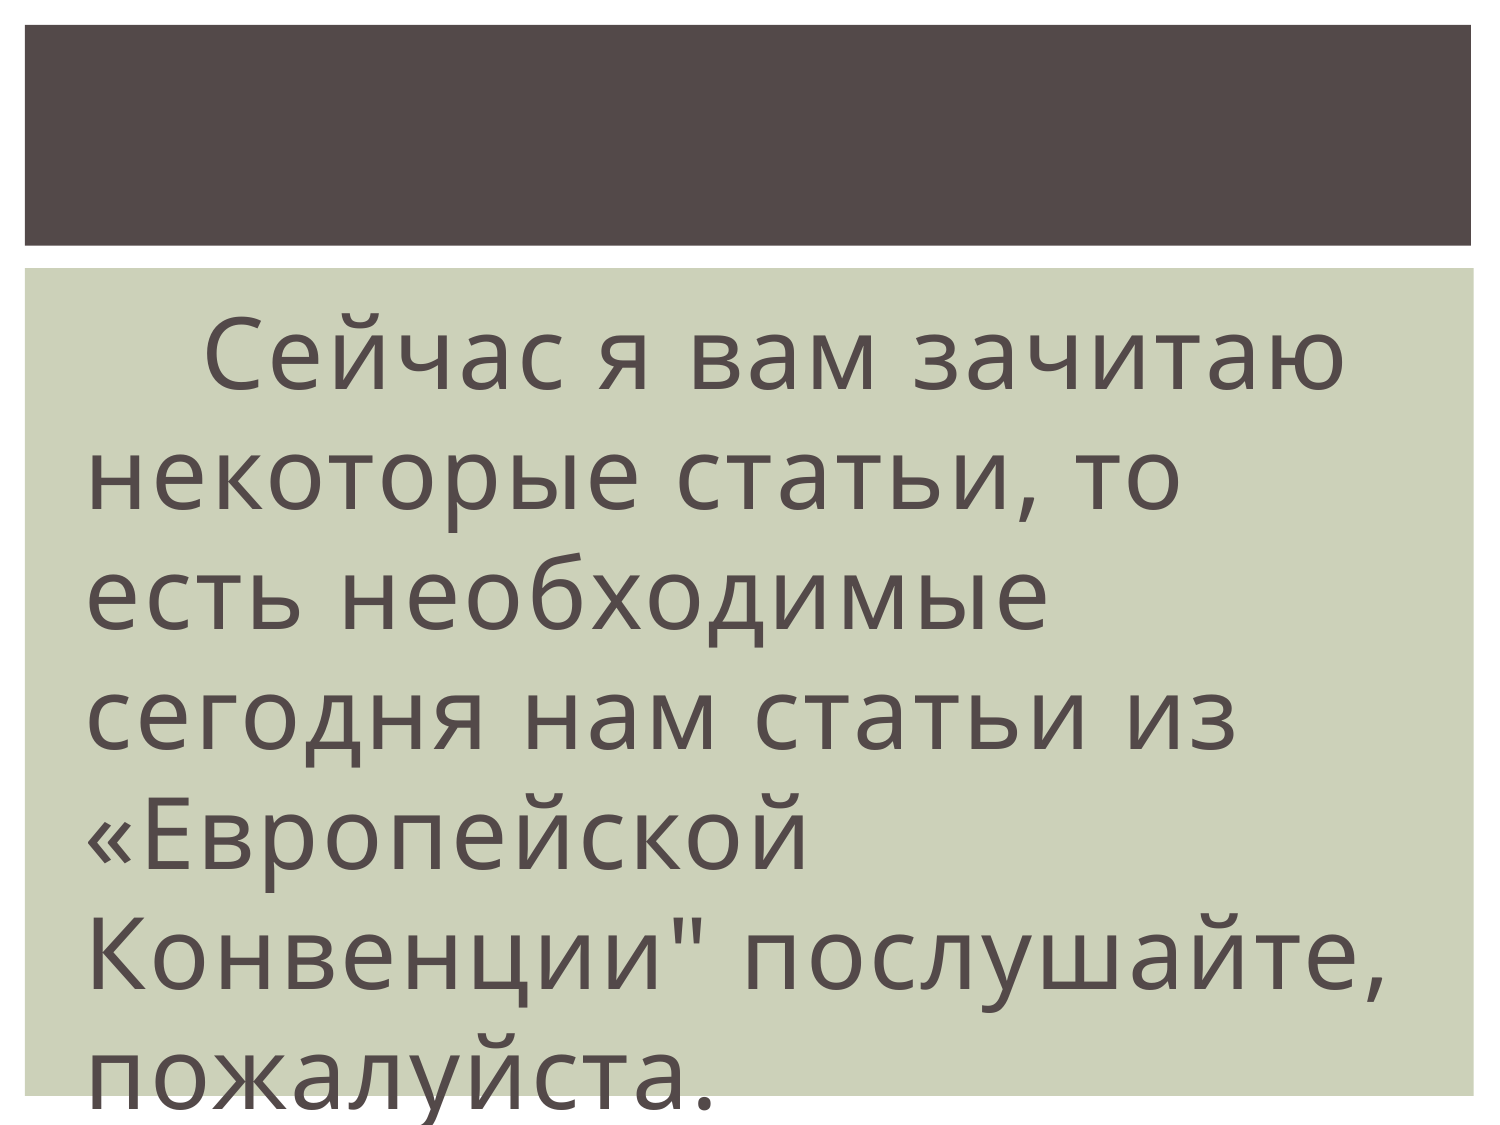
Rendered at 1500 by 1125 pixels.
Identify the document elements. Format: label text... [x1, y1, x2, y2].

list Сейчас я вам зачитаю некоторые статьи, то есть необходимые сегодня нам статьи из «Европейской Конвенции" послушайте, пожалуйста. [62, 281, 1442, 1005]
